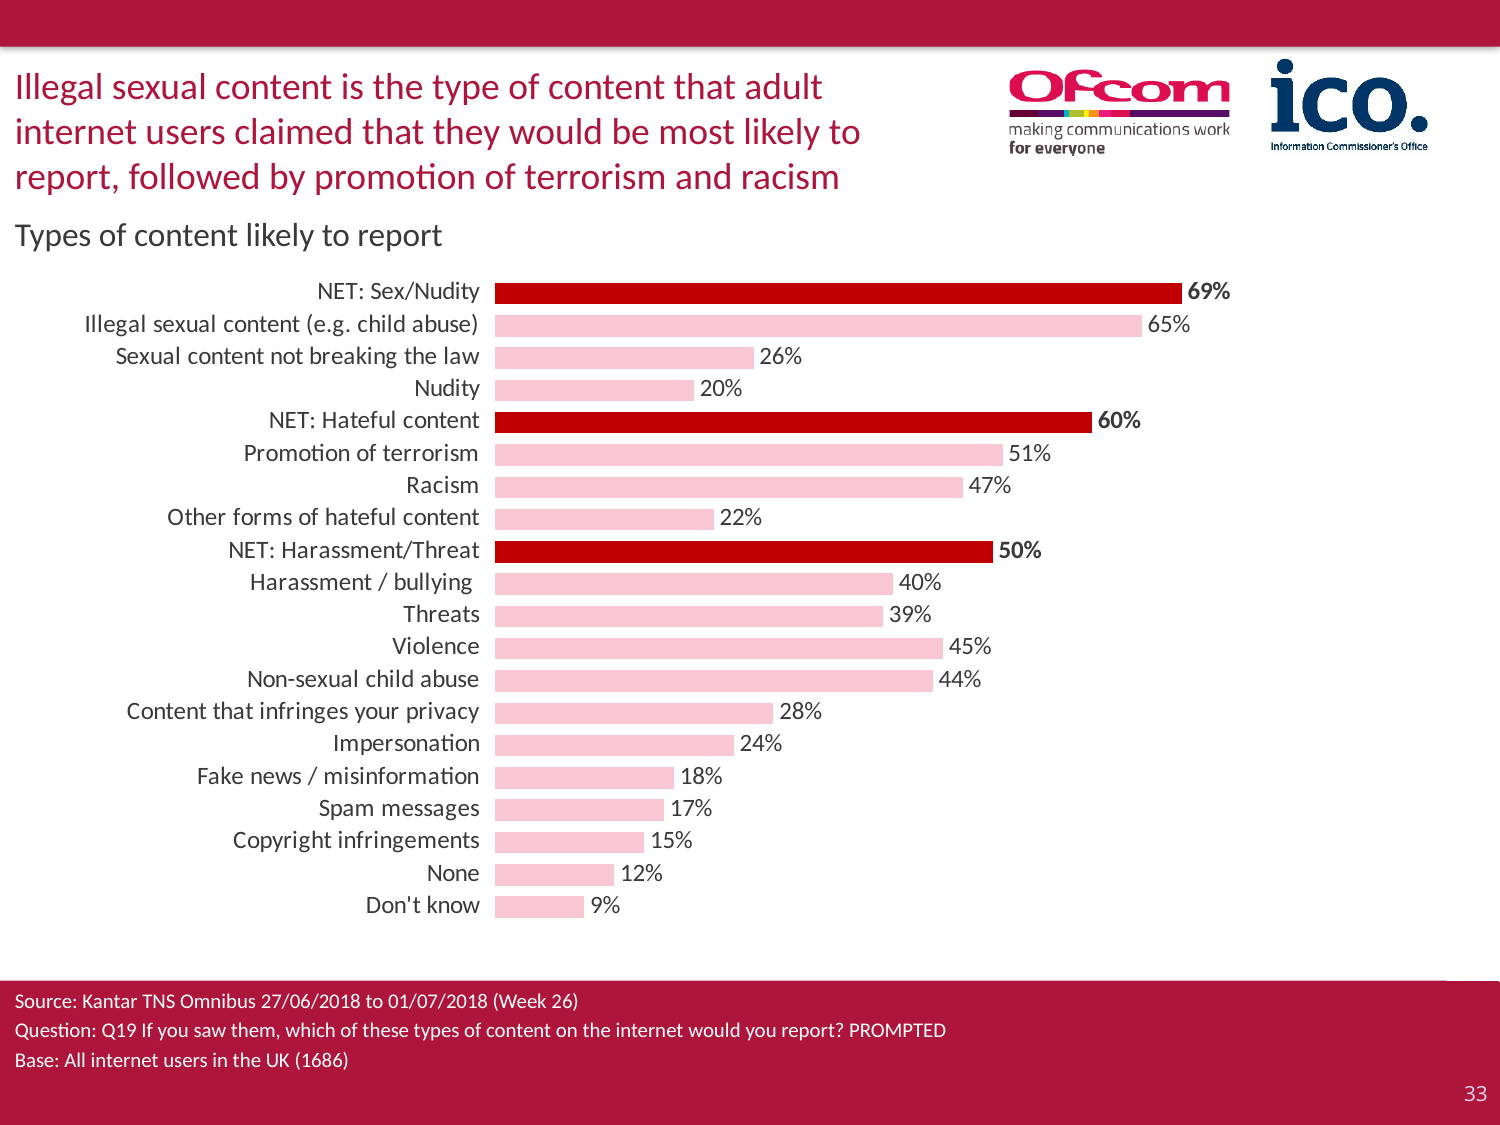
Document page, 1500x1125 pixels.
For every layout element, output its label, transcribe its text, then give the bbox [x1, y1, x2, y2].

list Illegal sexual content is the type of content that adult internet users claimed that they would be most likely to report, followed by promotion of terrorism and racism [0, 55, 892, 171]
title Types of content likely to report [0, 206, 1484, 256]
list Source: Kantar TNS Omnibus 27/06/2018 to 01/07/2018 (Week 26) Question: Q19 If you saw them, which of these types of content on the internet would you report? PROMPTED Base: All internet users in the UK (1686) [0, 980, 1447, 1125]
picture [1269, 55, 1430, 155]
chart [8, 255, 1491, 924]
